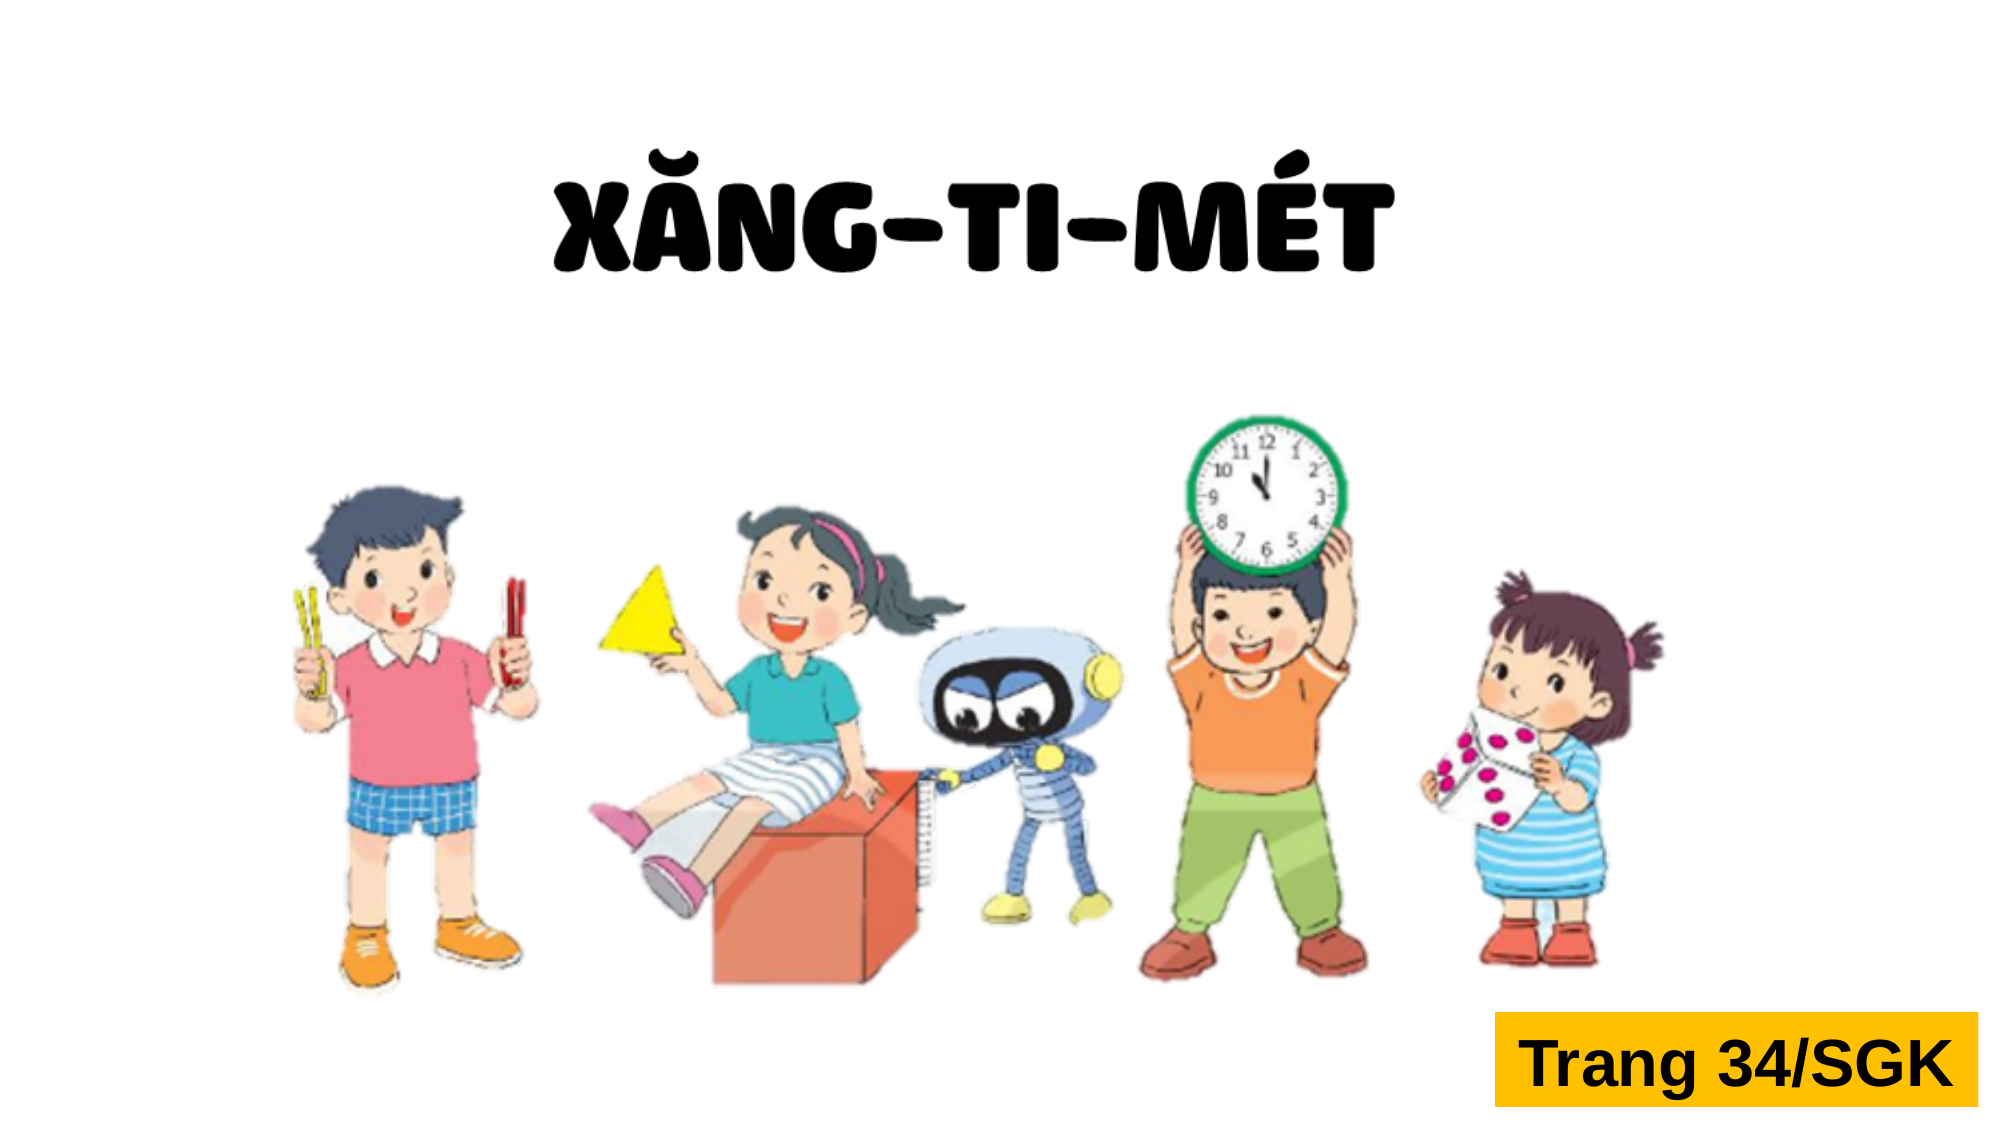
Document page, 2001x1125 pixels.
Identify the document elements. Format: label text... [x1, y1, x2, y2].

picture [216, 16, 1939, 1019]
text_box Trang 34/SGK [1495, 1012, 1979, 1107]
